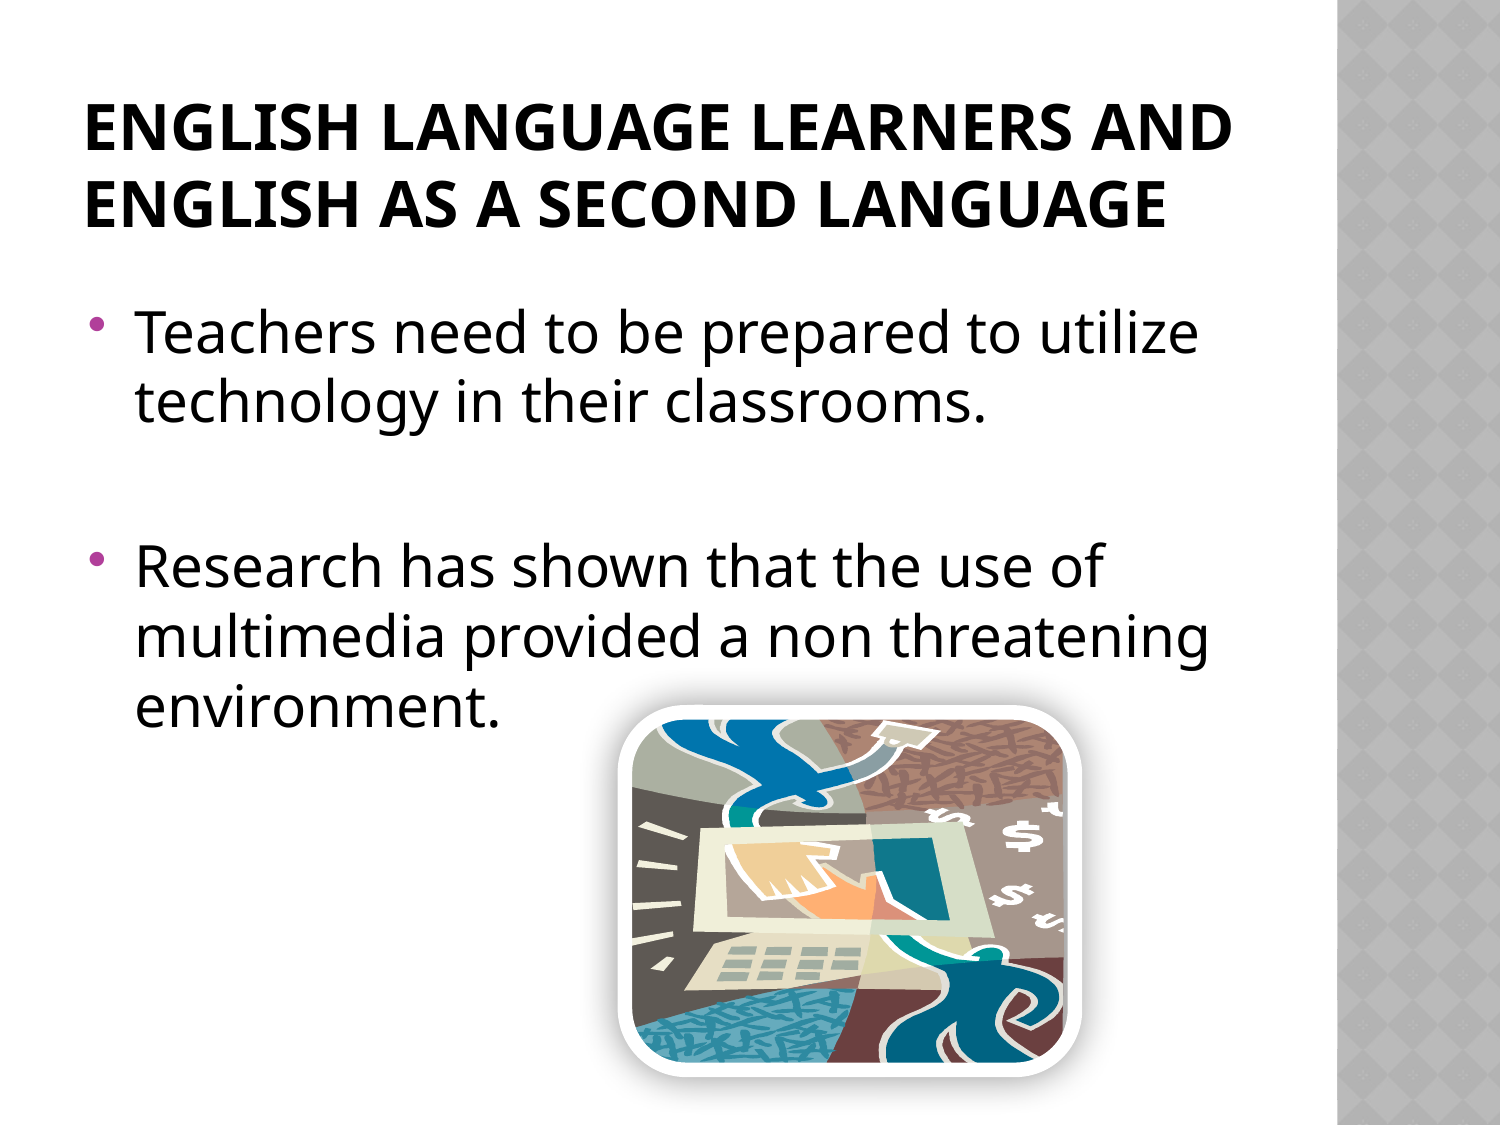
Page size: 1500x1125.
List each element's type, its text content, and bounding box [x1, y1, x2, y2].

title English language learners and English as a second language [75, 52, 1263, 240]
list Teachers need to be prepared to utilize technology in their classrooms. Research has shown that the use of multimedia provided a non threatening environment. [75, 287, 1288, 850]
picture [624, 711, 1076, 1071]
